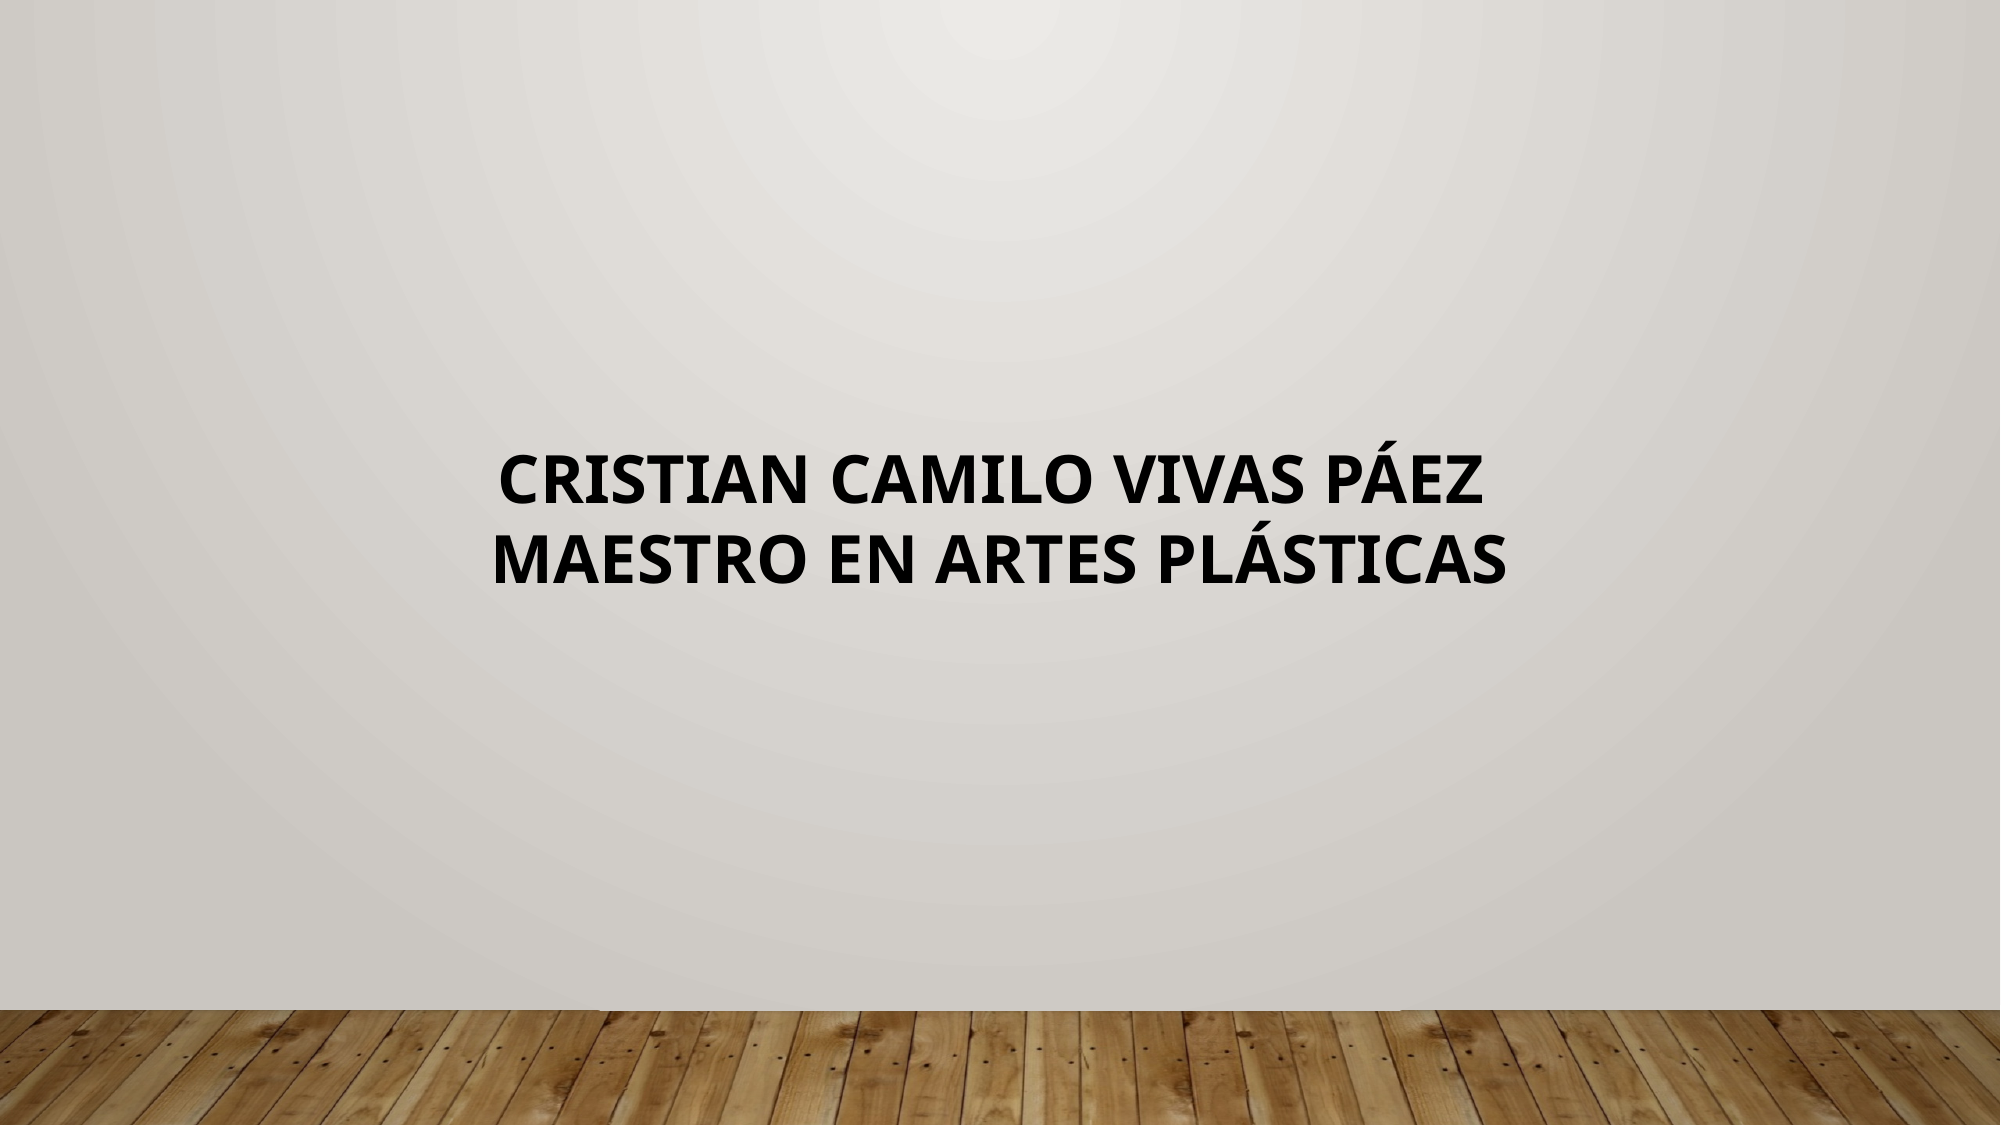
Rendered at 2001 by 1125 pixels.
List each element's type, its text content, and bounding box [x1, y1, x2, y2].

text_box [0, 0, 2000, 1004]
picture [0, 1006, 2000, 1125]
text_box CRISTIAN CAMILO VIVAS PÁEZ MAESTRO EN ARTES PLÁSTICAS [98, 429, 1902, 604]
